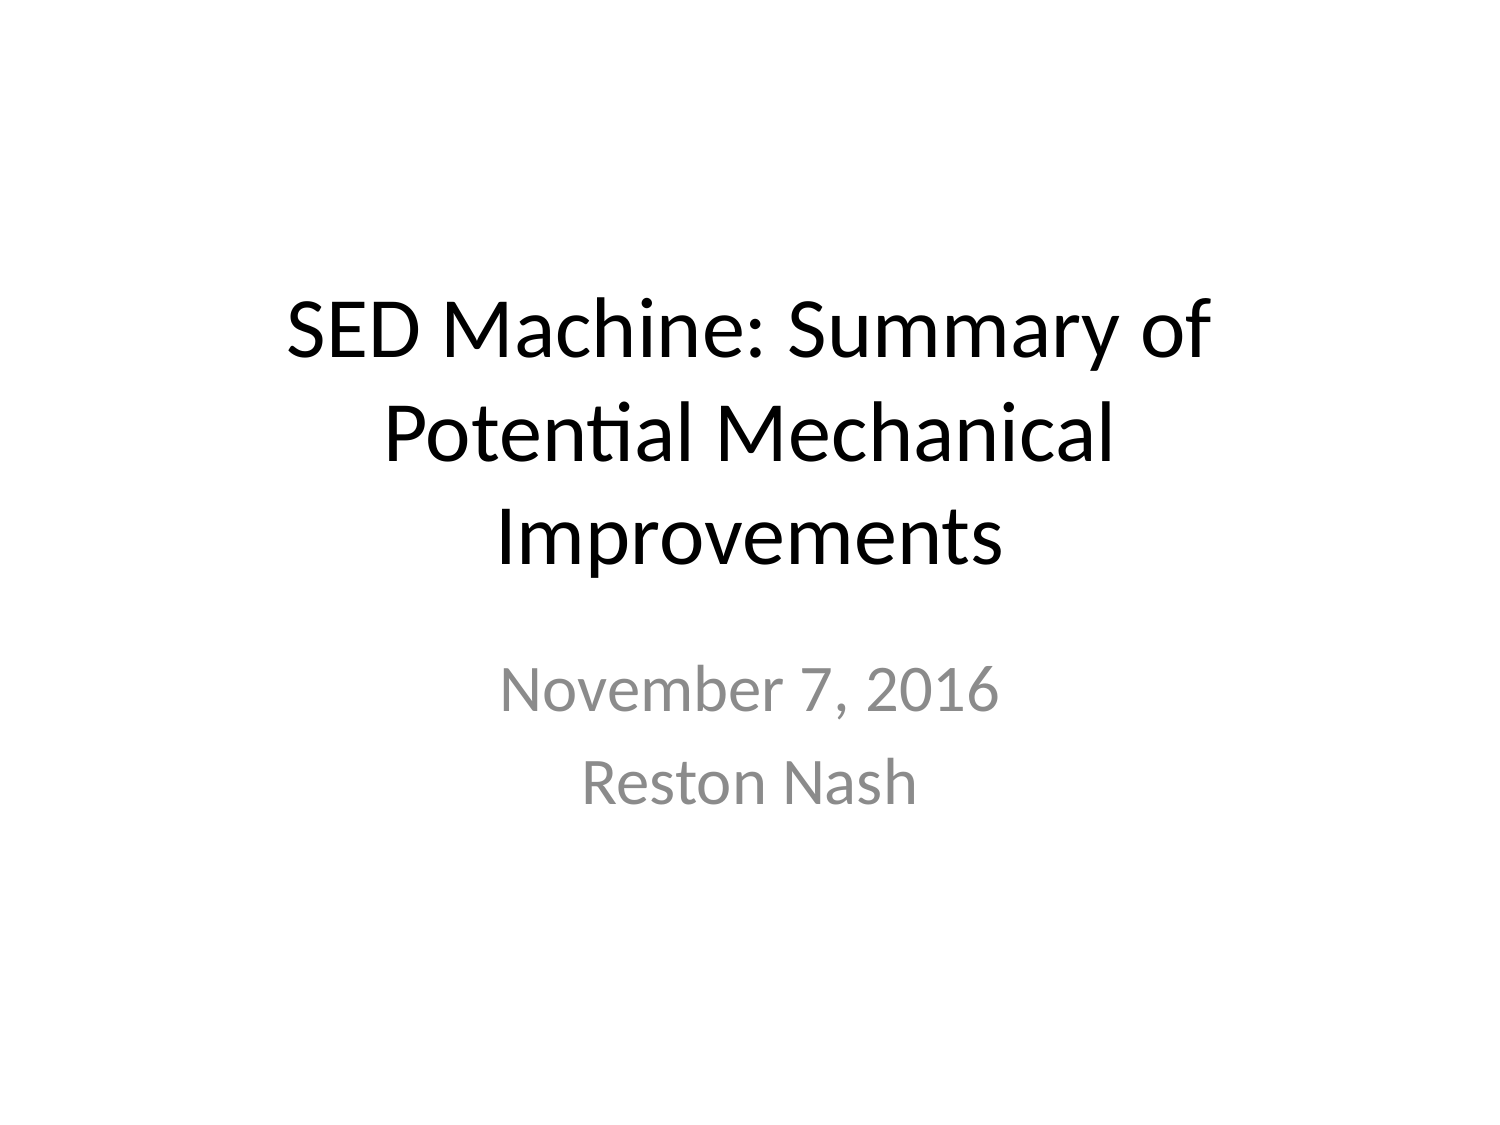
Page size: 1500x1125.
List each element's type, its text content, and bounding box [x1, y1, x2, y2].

title SED Machine: Summary of Potential Mechanical Improvements [112, 262, 1388, 591]
subtitle November 7, 2016 Reston Nash [225, 637, 1275, 925]
